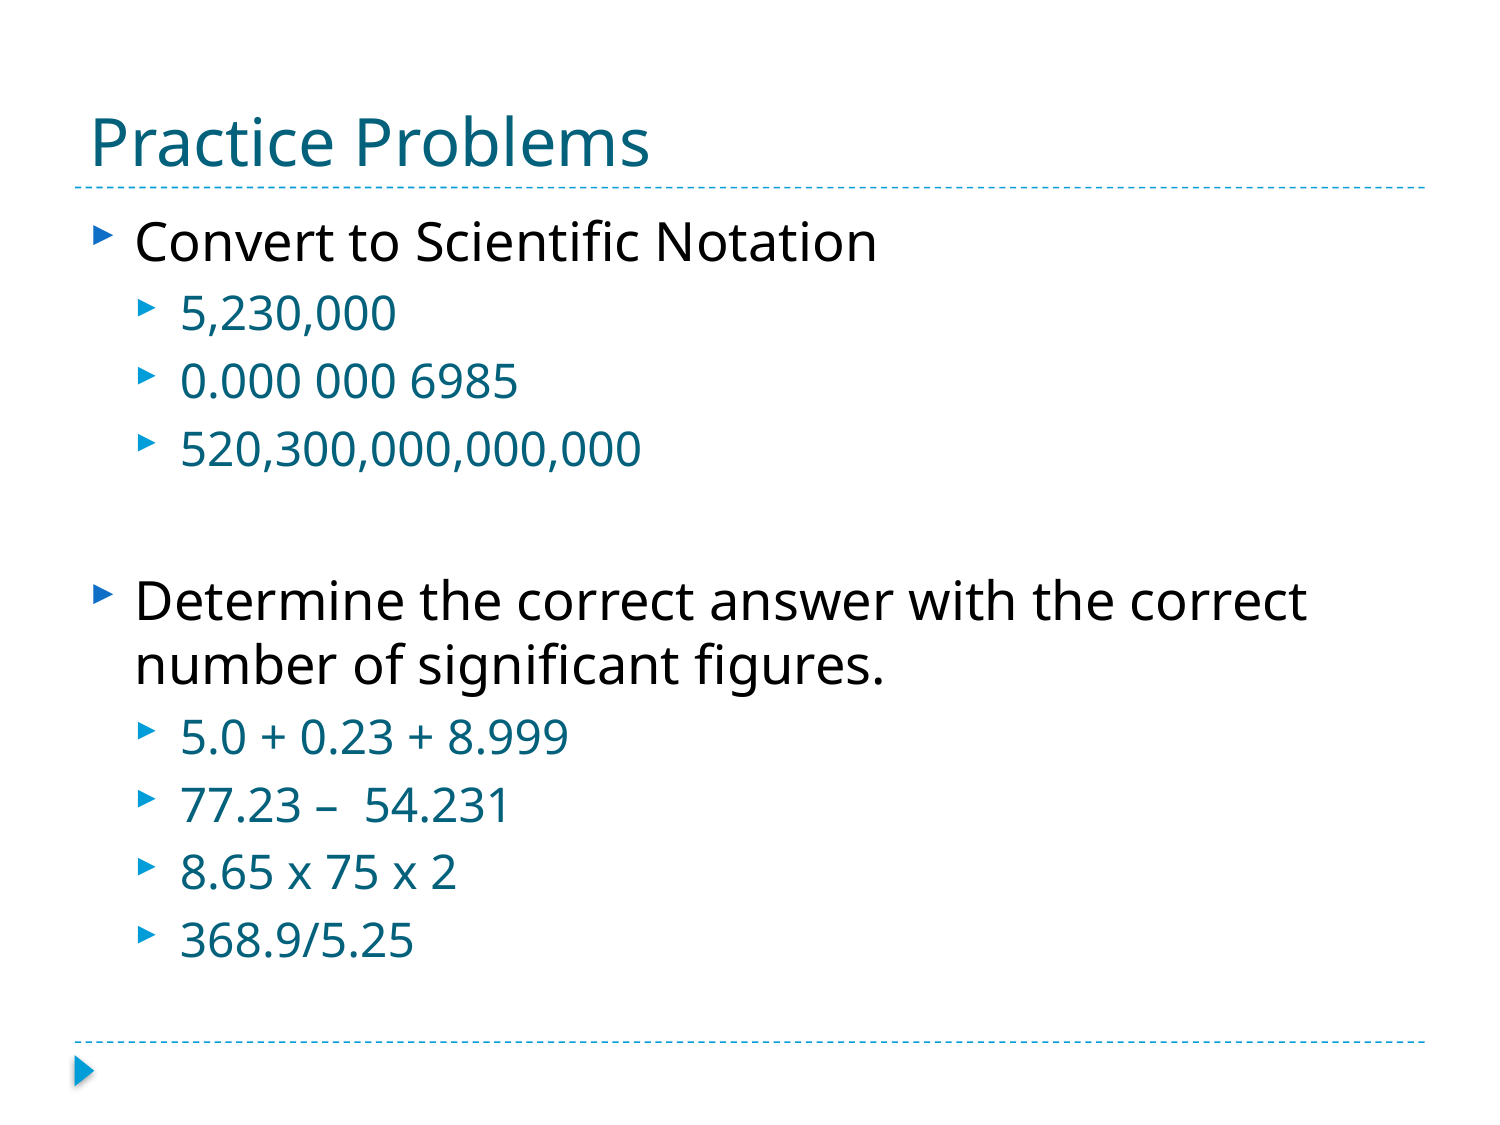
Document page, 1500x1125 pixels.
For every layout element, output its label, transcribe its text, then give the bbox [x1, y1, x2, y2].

list Convert to Scientific Notation 5,230,000 0.000 000 6985 520,300,000,000,000 Determine the correct answer with the correct number of significant figures. 5.0 + 0.23 + 8.999 77.23 – 54.231 8.65 x 75 x 2 368.9/5.25 [75, 200, 1425, 1010]
title Practice Problems [75, 24, 1425, 188]
